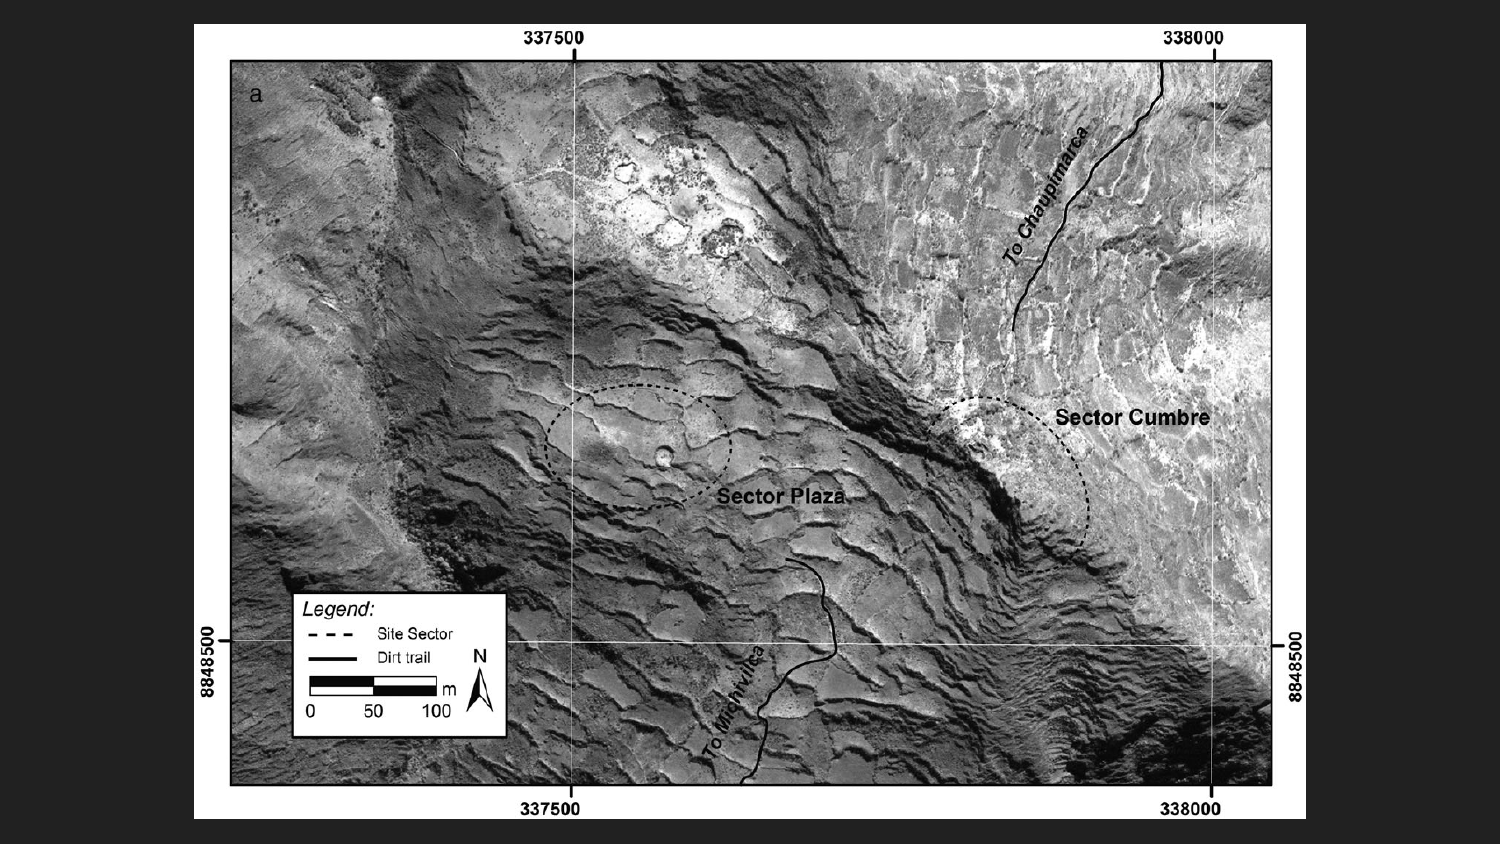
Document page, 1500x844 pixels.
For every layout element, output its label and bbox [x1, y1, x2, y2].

picture [194, 24, 1306, 819]
